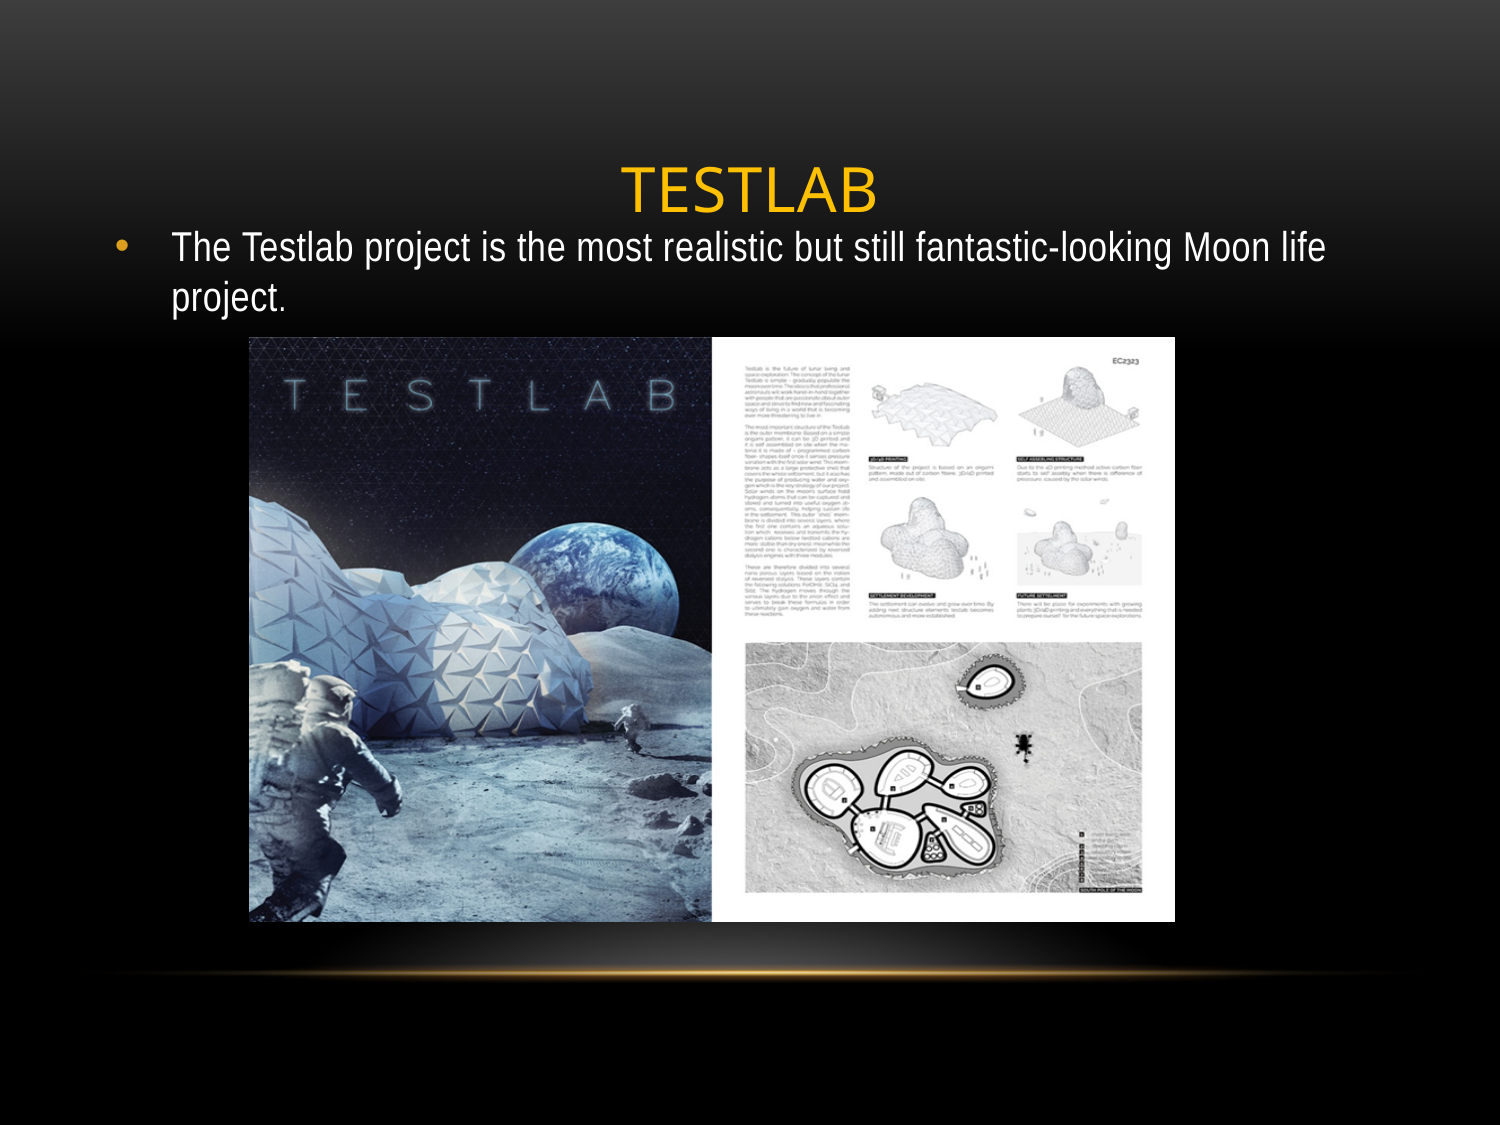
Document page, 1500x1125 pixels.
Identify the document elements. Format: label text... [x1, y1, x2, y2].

picture [0, 0, 1500, 1125]
list The Testlab project is the most realistic but still fantastic-looking Moon life project. [99, 212, 1400, 1038]
title TESTLAB [99, 45, 1400, 212]
